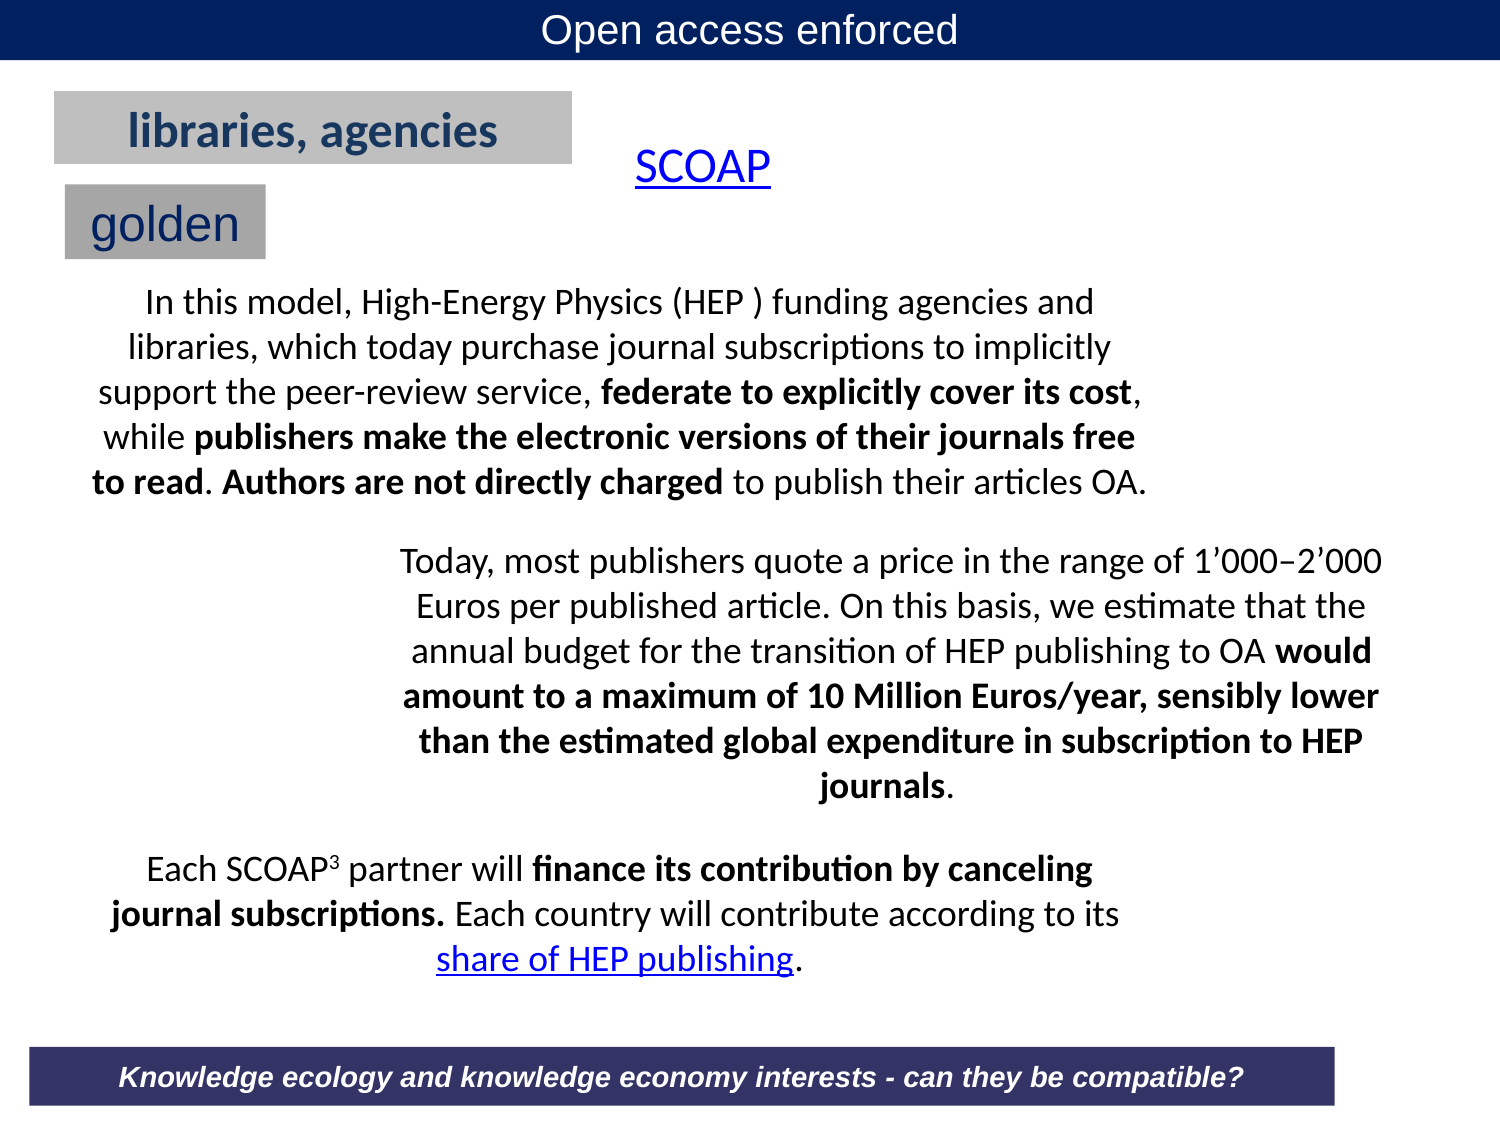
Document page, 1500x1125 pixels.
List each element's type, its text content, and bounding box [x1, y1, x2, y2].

text_box Each SCOAP3 partner will finance its contribution by canceling journal subscriptions. Each country will contribute according to its share of HEP publishing. [76, 836, 1164, 986]
text_box SCOAP [620, 125, 796, 201]
text_box Today, most publishers quote a price in the range of 1’000–2’000 Euros per published article. On this basis, we estimate that the annual budget for the transition of HEP publishing to OA would amount to a maximum of 10 Million Euros/year, sensibly lower than the estimated global expenditure in subscription to HEP journals. [348, 529, 1435, 814]
text_box Open access enforced [0, 0, 1500, 61]
text_box golden [64, 184, 266, 260]
text_box In this model, High-Energy Physics (HEP ) funding agencies and libraries, which today purchase journal subscriptions to implicitly support the peer-review service, federate to explicitly cover its cost, while publishers make the electronic versions of their journals free to read. Authors are not directly charged to publish their articles OA. [76, 269, 1164, 509]
text_box libraries, agencies [53, 89, 573, 165]
